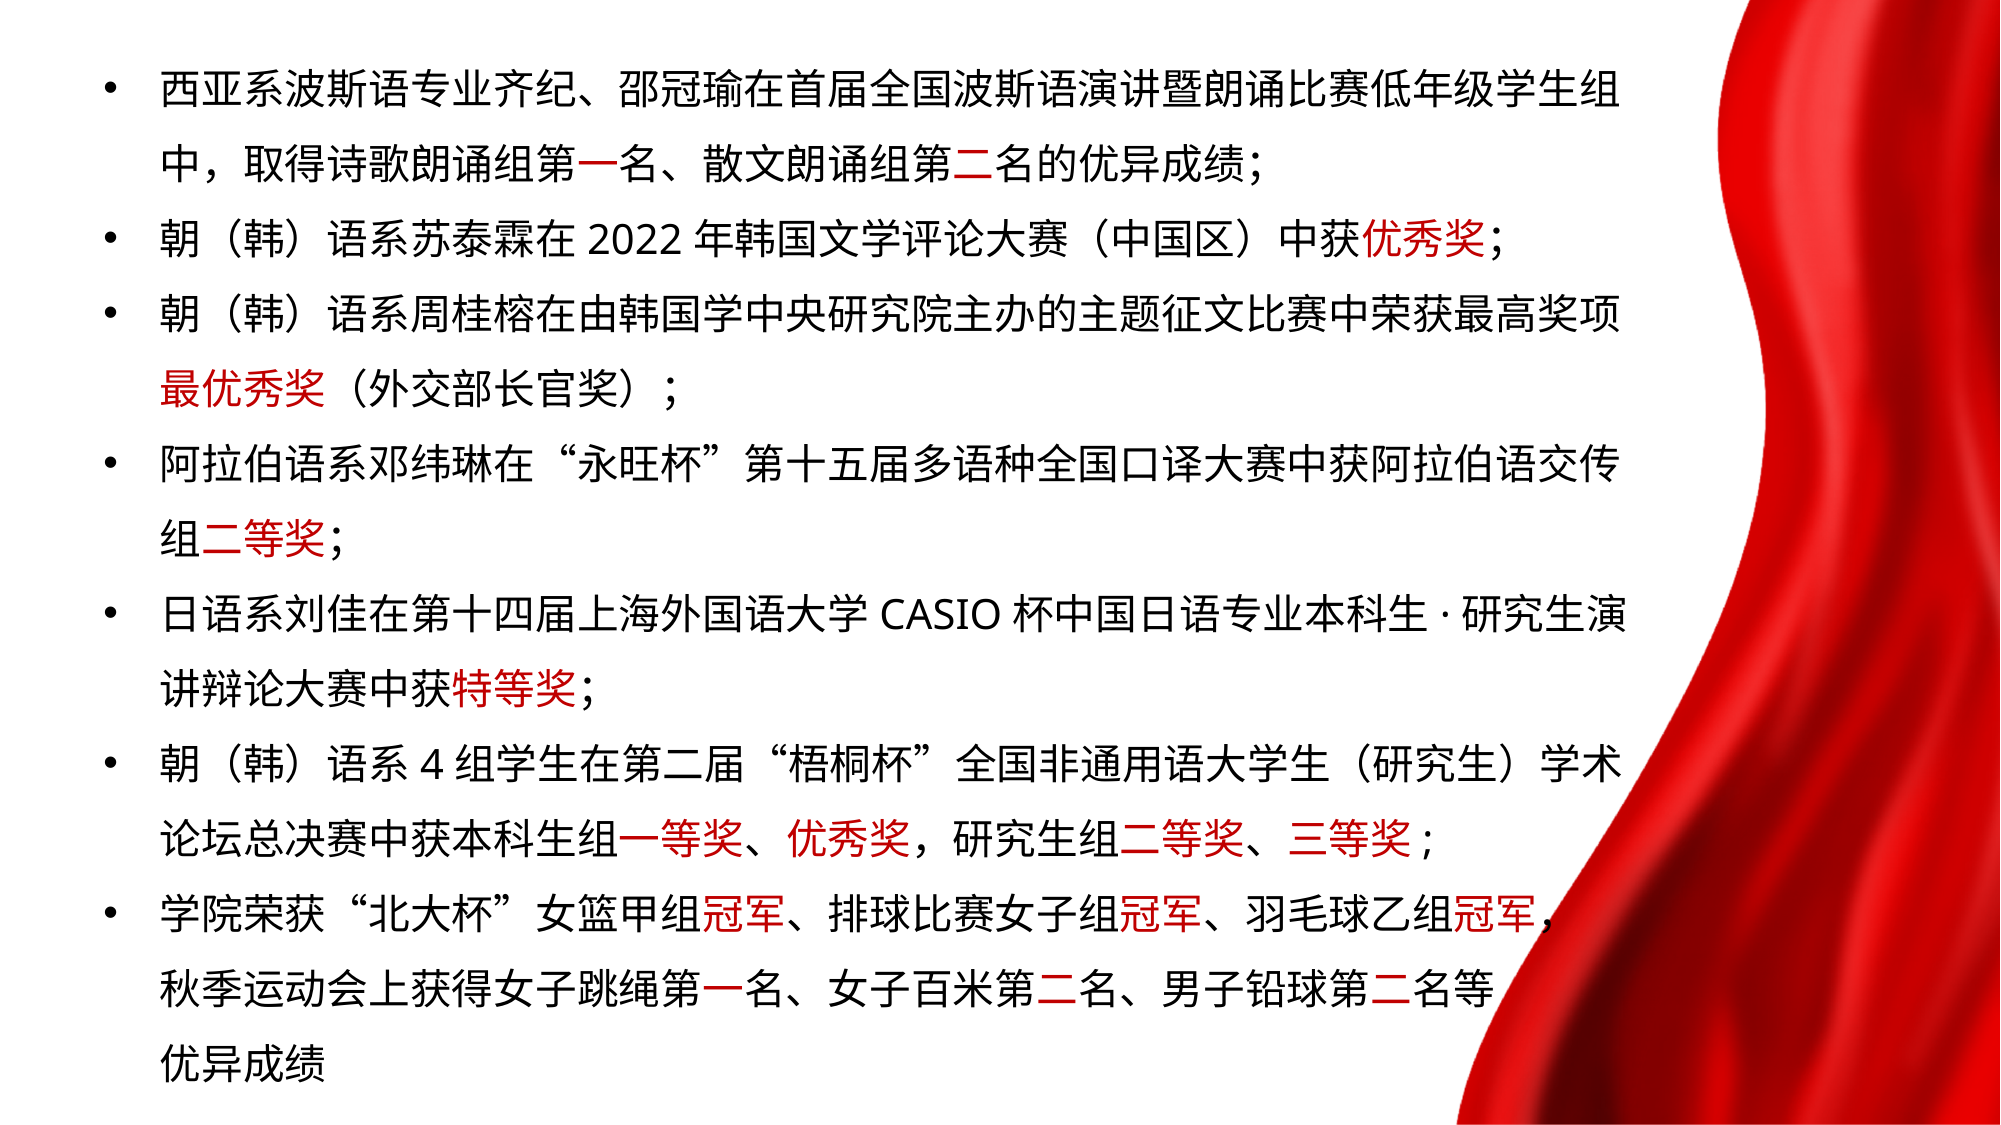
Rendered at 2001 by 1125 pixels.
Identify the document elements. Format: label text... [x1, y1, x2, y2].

text_box 西亚系波斯语专业齐纪、邵冠瑜在首届全国波斯语演讲暨朗诵比赛低年级学生组中，取得诗歌朗诵组第一名、散文朗诵组第二名的优异成绩； 朝（韩）语系苏泰霖在2022年韩国文学评论大赛（中国区）中获优秀奖； 朝（韩）语系周桂榕在由韩国学中央研究院主办的主题征文比赛中荣获最高奖项最优秀奖（外交部长官奖）； 阿拉伯语系邓纬琳在“永旺杯”第十五届多语种全国口译大赛中获阿拉伯语交传组二等奖； 日语系刘佳在第十四届上海外国语大学CASIO杯中国日语专业本科生·研究生演讲辩论大赛中获特等奖； 朝（韩）语系4组学生在第二届“梧桐杯”全国非通用语大学生（研究生）学术论坛总决赛中获本科生组一等奖、优秀奖，研究生组二等奖、三等奖; 学院荣获“北大杯”女篮甲组冠军、排球比赛女子组冠军、羽毛球乙组冠军， 秋季运动会上获得女子跳绳第一名、女子百米第二名、男子铅球第二名等 优异成绩 [88, 30, 1662, 1095]
picture [1456, 0, 2000, 1124]
